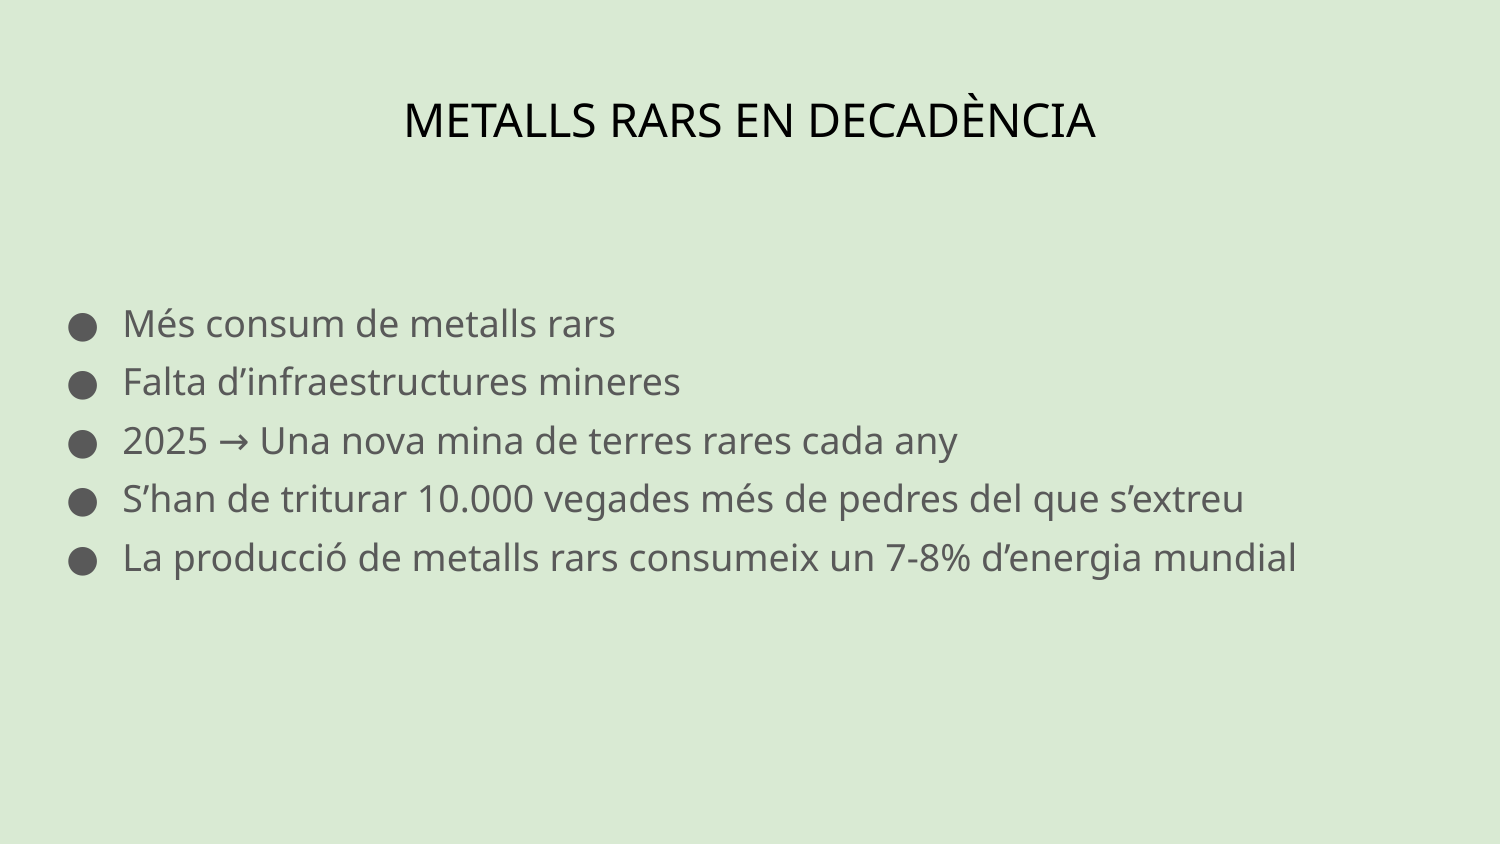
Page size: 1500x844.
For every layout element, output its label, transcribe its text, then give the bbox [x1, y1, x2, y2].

list Més consum de metalls rars Falta d’infraestructures mineres 2025 → Una nova mina de terres rares cada any S’han de triturar 10.000 vegades més de pedres del que s’extreu La producció de metalls rars consumeix un 7-8% d’energia mundial [32, 274, 1467, 691]
title METALLS RARS EN DECADÈNCIA [51, 72, 1449, 167]
